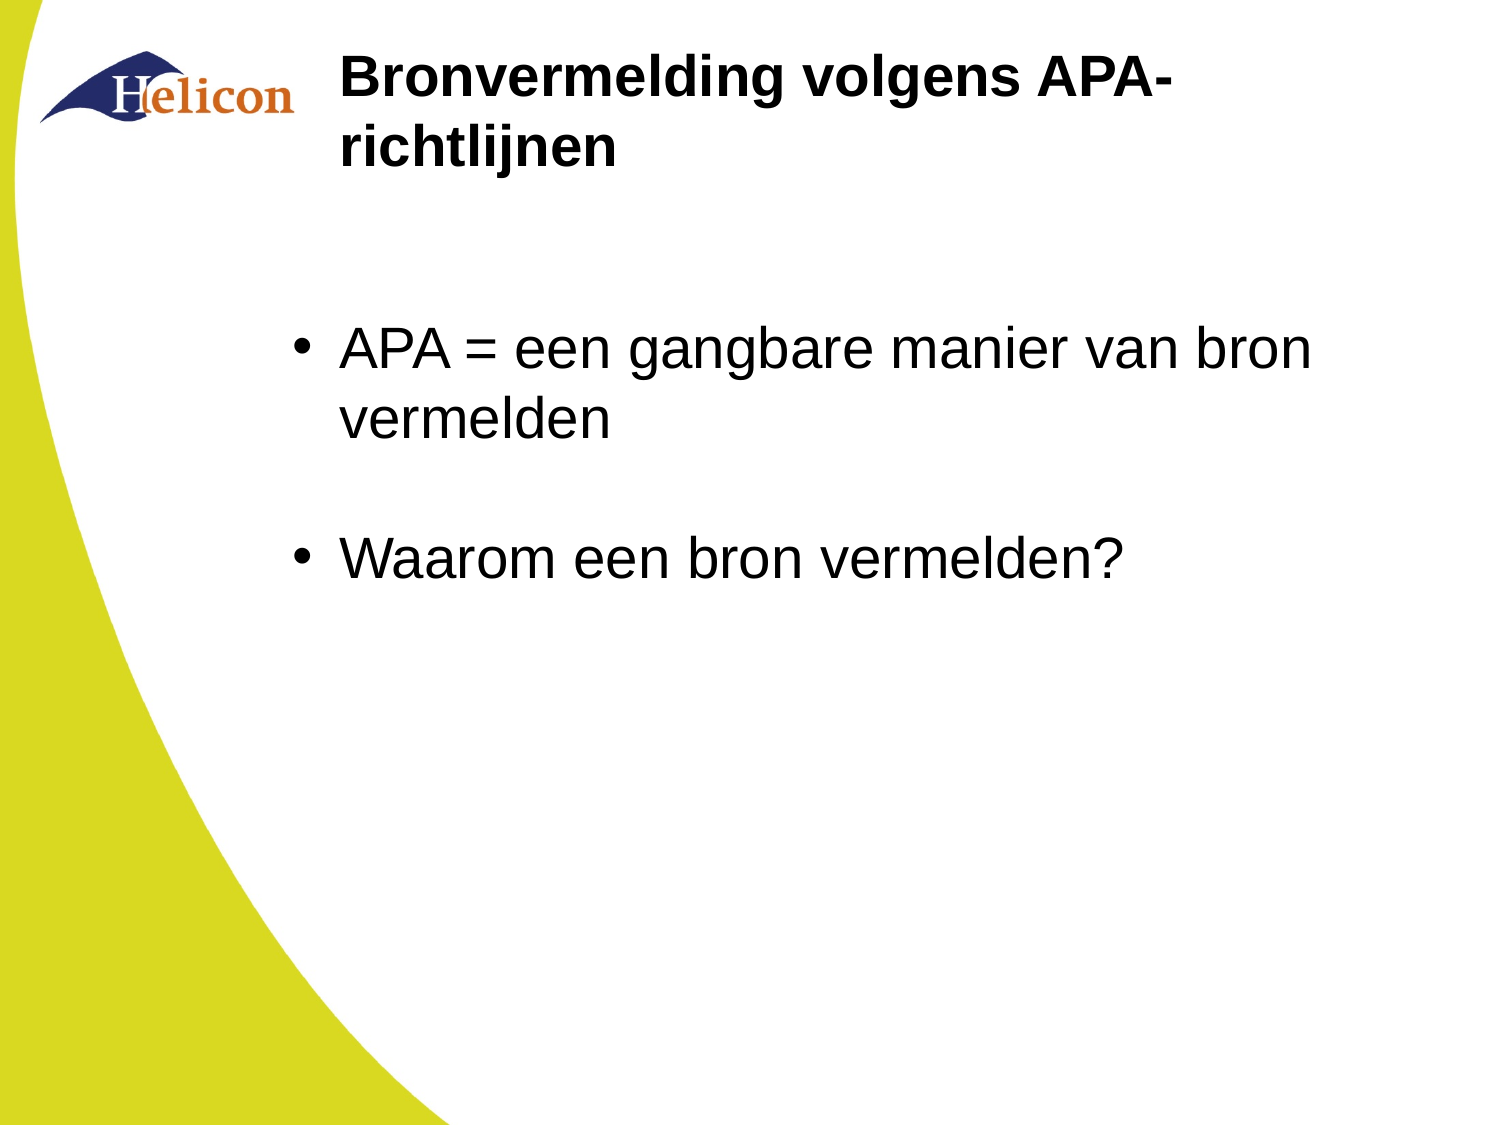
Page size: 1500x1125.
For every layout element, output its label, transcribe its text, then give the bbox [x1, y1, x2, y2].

title Bronvermelding volgens APA-richtlijnen [324, 54, 1415, 161]
text_box APA = een gangbare manier van bron vermelden Waarom een bron vermelden? [277, 302, 1415, 598]
picture [0, 0, 1500, 1125]
